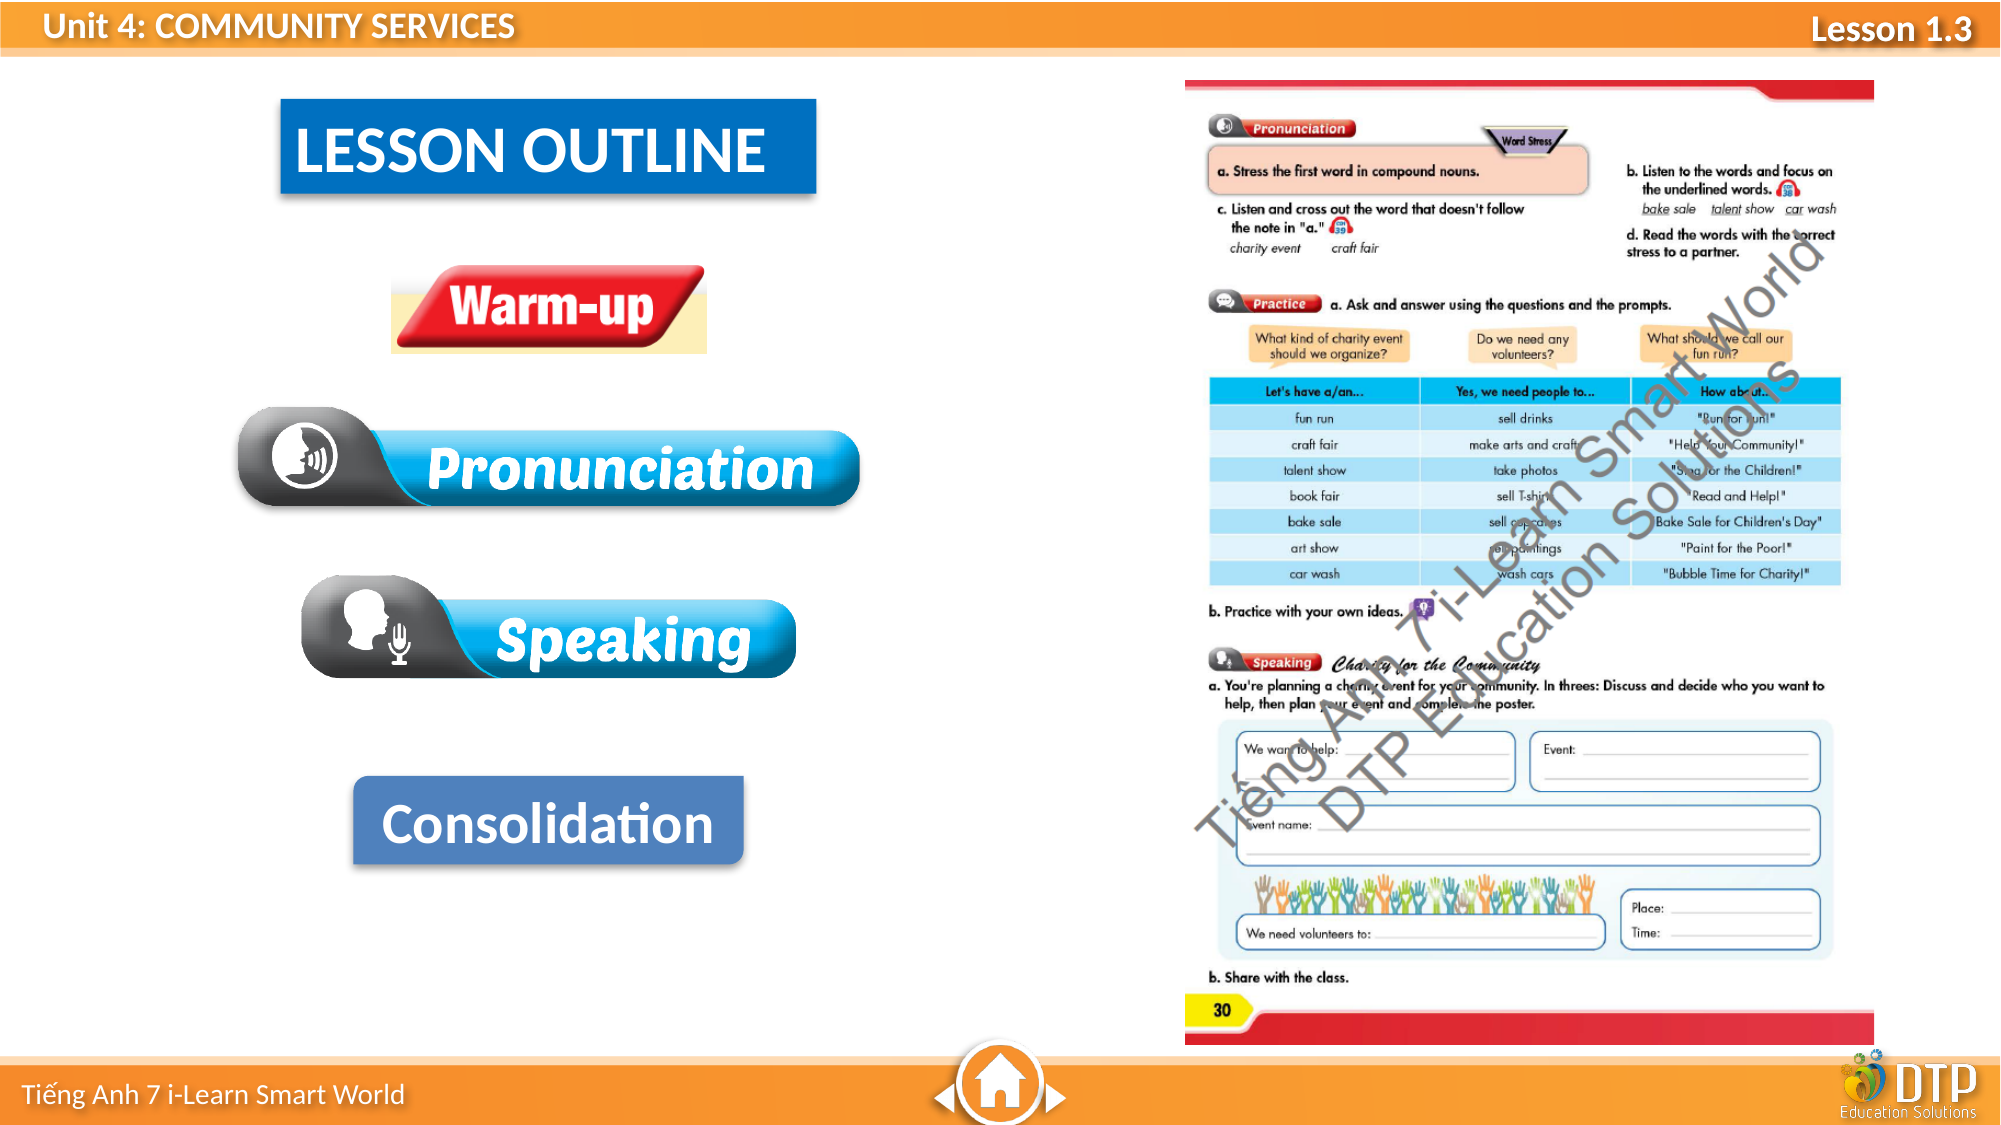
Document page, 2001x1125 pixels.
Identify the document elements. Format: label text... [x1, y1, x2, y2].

text_box Consolidation [351, 773, 746, 867]
text_box LESSON OUTLINE [280, 98, 817, 194]
picture [0, 2, 2001, 1125]
